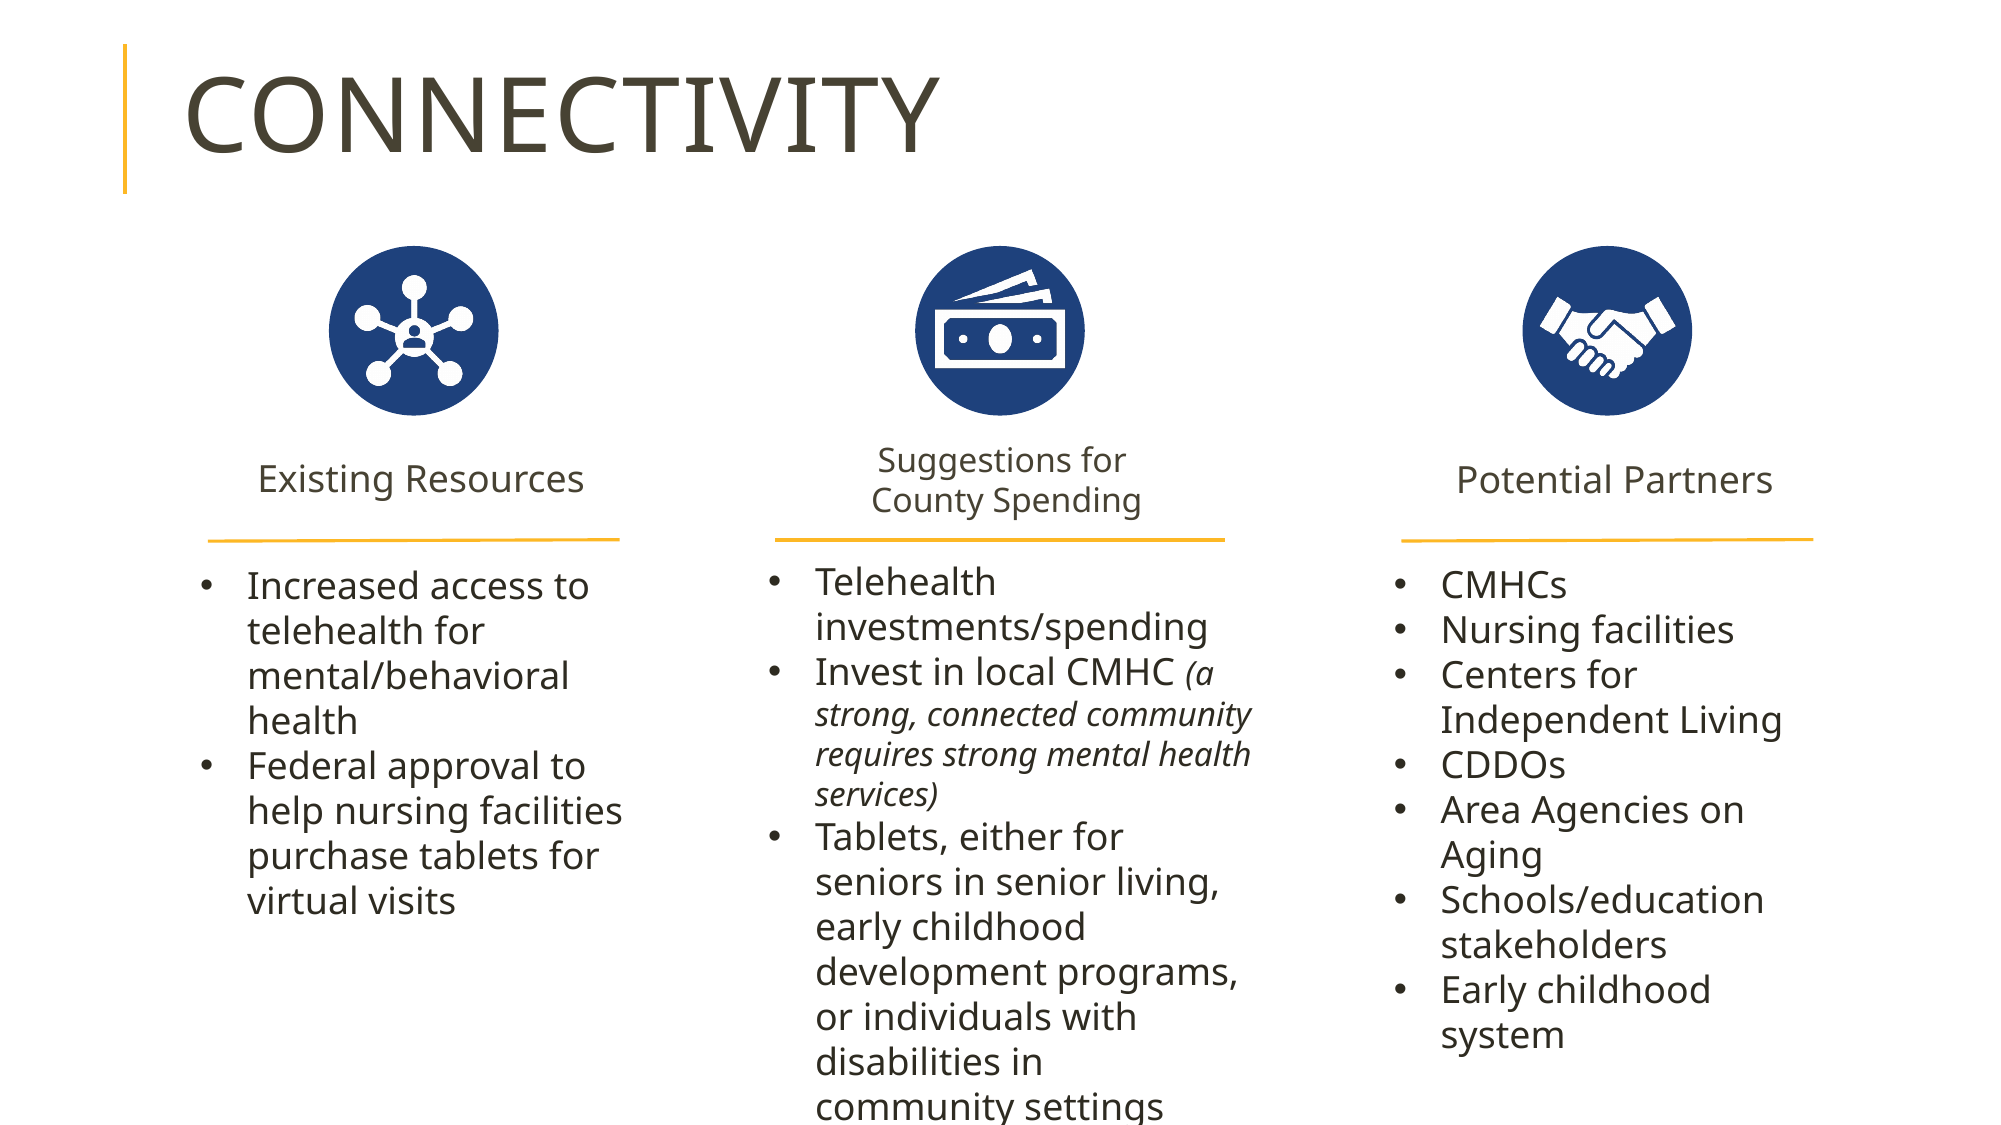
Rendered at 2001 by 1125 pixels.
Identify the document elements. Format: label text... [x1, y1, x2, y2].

text_box Potential Partners [1424, 453, 1790, 515]
text_box Increased access to telehealth for mental/behavioral health Federal approval to help nursing facilities purchase tablets for virtual visits [185, 554, 643, 930]
text_box CMHCs Nursing facilities Centers for Independent Living CDDOs Area Agencies on Aging Schools/education stakeholders Early childhood system [1378, 553, 1836, 1064]
title CONNECTIVITY [168, 0, 1763, 246]
list Existing Resources [231, 452, 597, 513]
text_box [1522, 245, 1693, 416]
text_box Telehealth investments/spending Invest in local CMHC (a strong, connected community requires strong mental health services) Tablets, either for seniors in senior living, early childhood development programs, or individuals with disabilities in community settings [753, 550, 1268, 1125]
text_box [914, 245, 1085, 416]
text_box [328, 245, 499, 416]
text_box Suggestions for County Spending [840, 436, 1160, 529]
